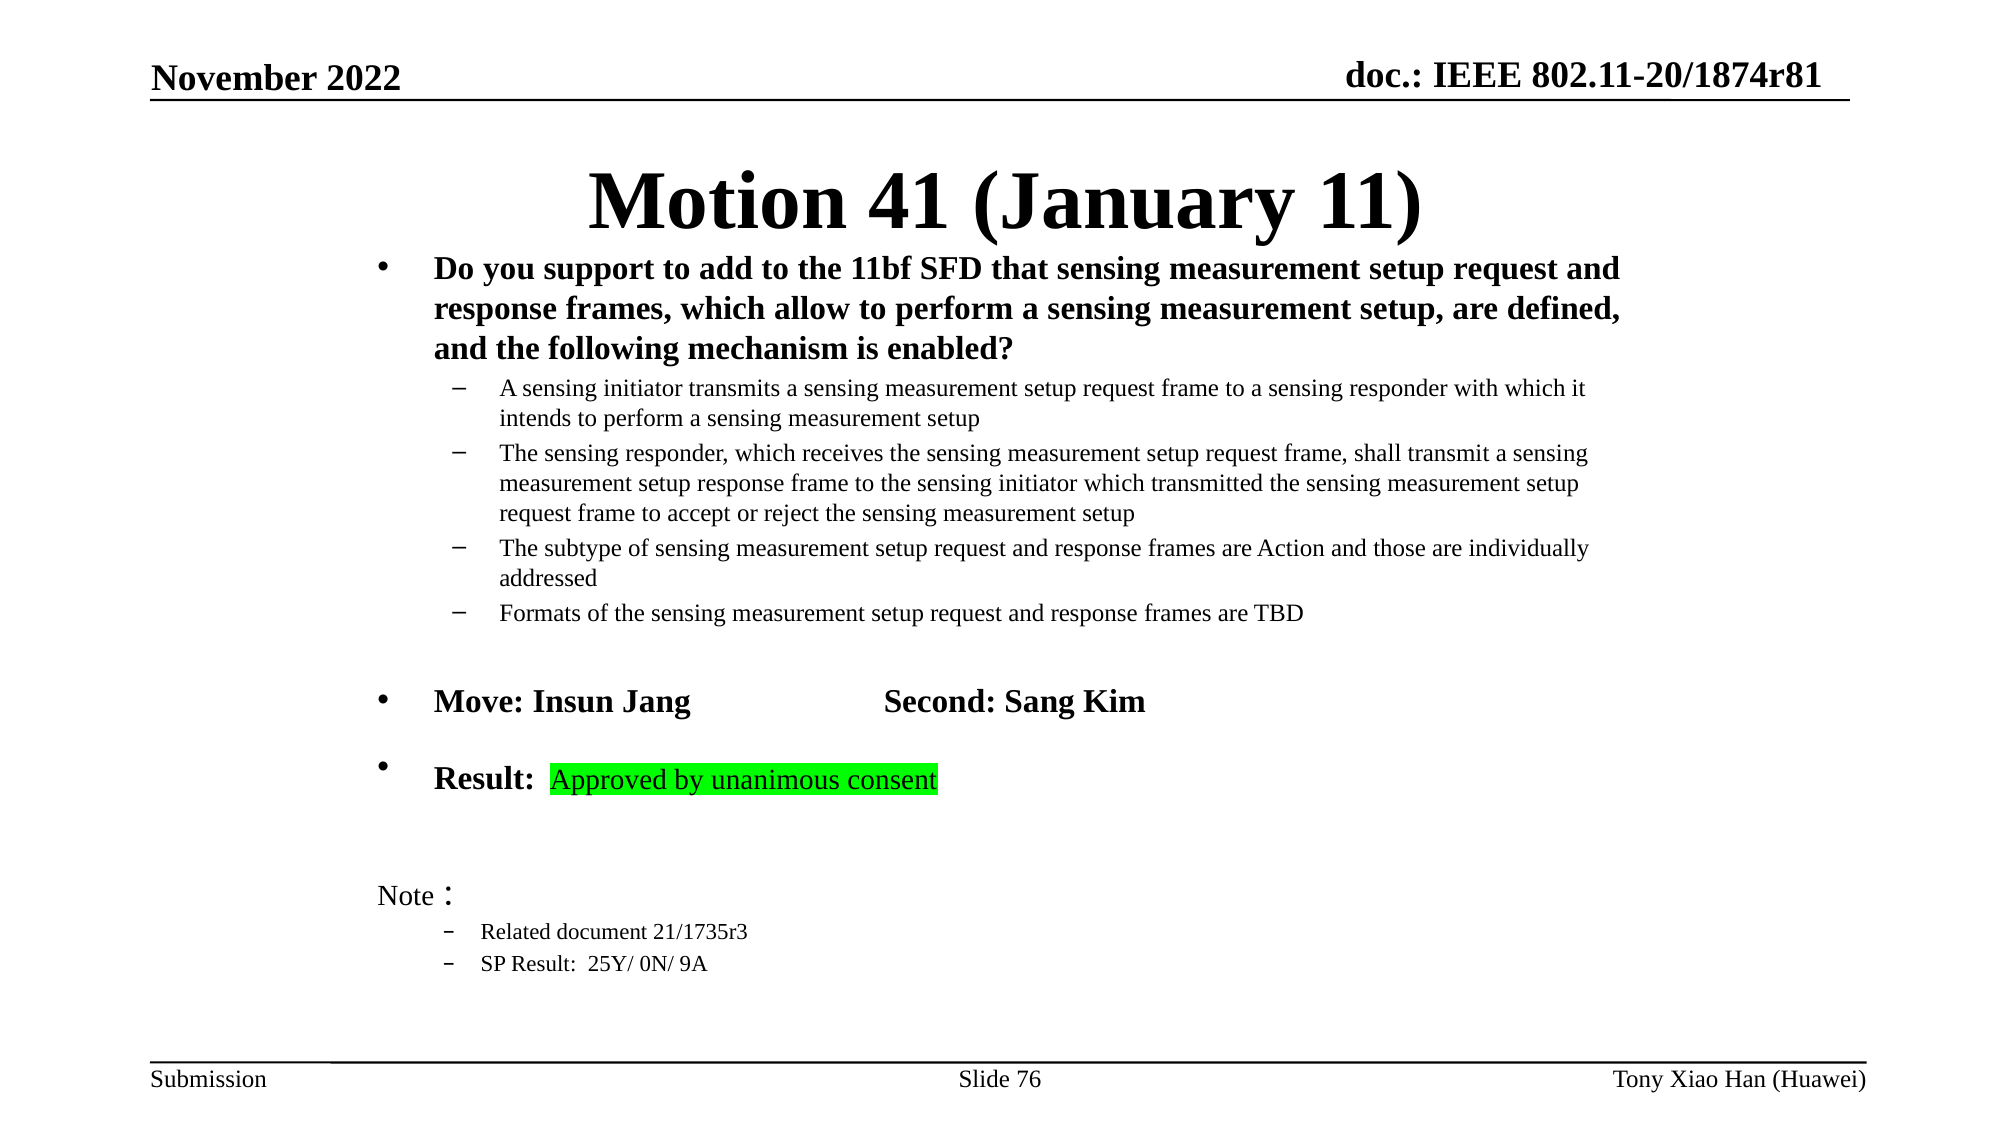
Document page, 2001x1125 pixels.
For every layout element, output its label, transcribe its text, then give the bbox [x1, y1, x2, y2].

text_box Do you support to add to the 11bf SFD that sensing measurement setup request and response frames, which allow to perform a sensing measurement setup, are defined, and the following mechanism is enabled? A sensing initiator transmits a sensing measurement setup request frame to a sensing responder with which it intends to perform a sensing measurement setup The sensing responder, which receives the sensing measurement setup request frame, shall transmit a sensing measurement setup response frame to the sensing initiator which transmitted the sensing measurement setup request frame to accept or reject the sensing measurement setup The subtype of sensing measurement setup request and response frames are Action and those are individually addressed Formats of the sensing measurement setup request and response frames are TBD Move: Insun Jang Second: Sang Kim Result: Approved by unanimous consent Note： Related document 21/1735r3 SP Result: 25Y/ 0N/ 9A [362, 212, 1638, 900]
text_box Motion 41 (January 11) [368, 137, 1644, 275]
